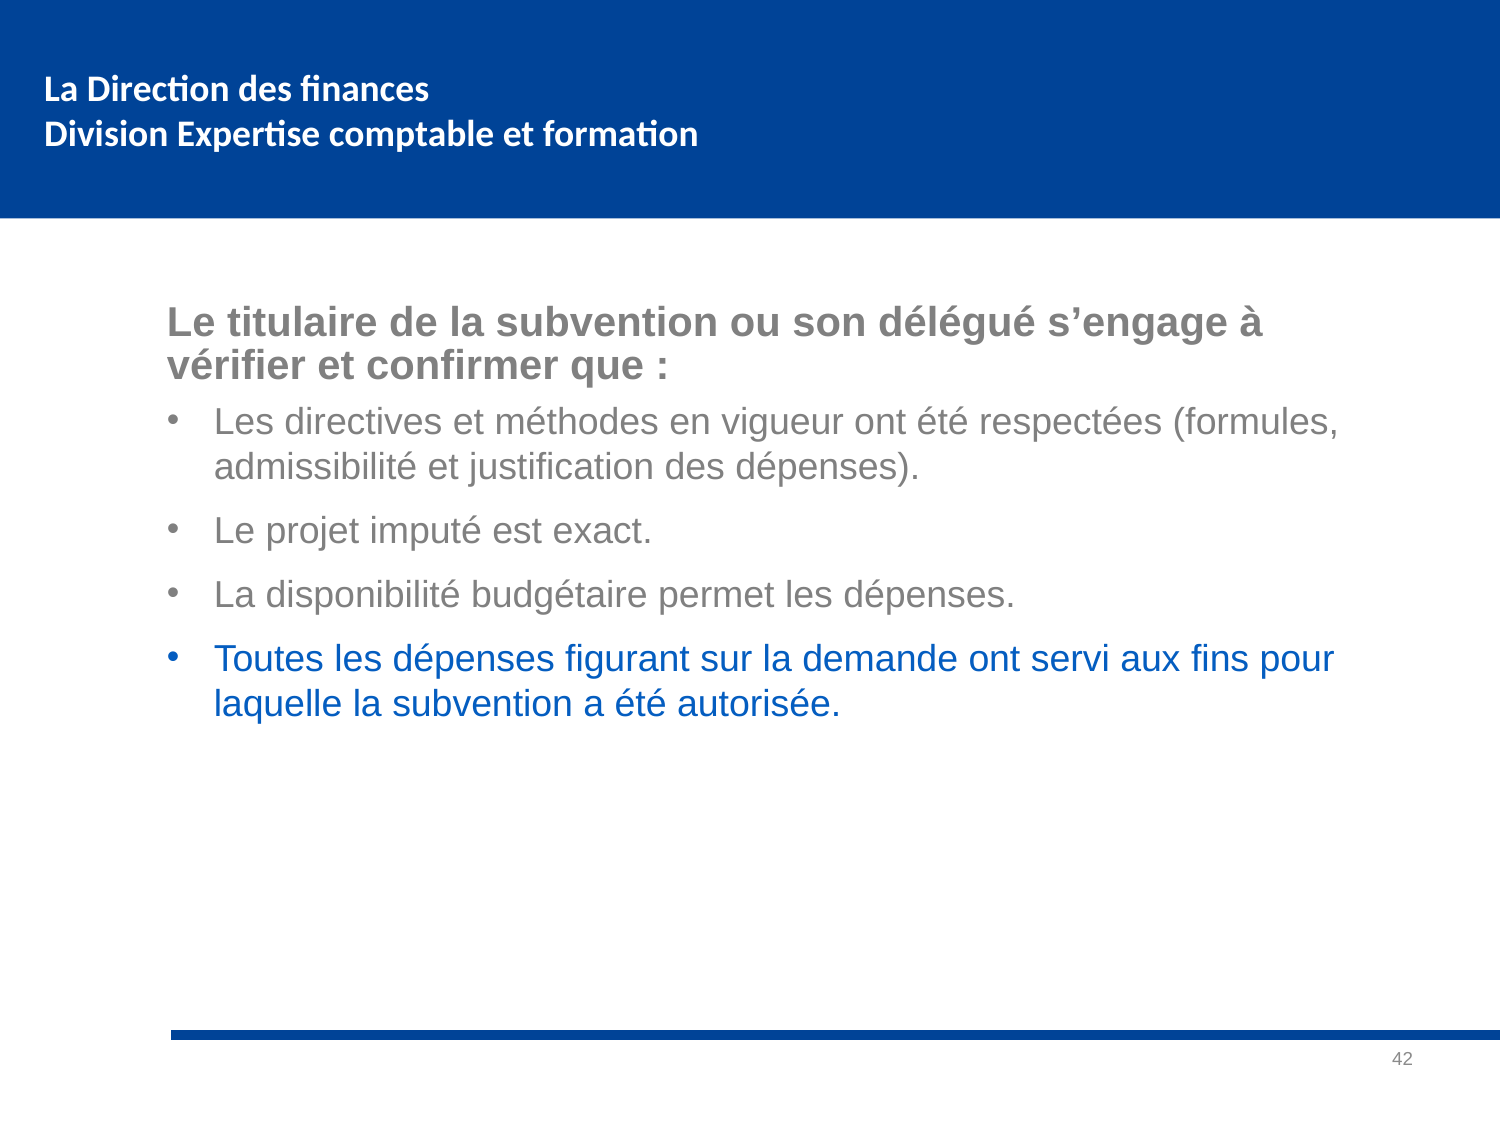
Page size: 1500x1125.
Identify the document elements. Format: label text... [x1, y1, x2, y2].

slide_number 42 [1340, 1046, 1414, 1077]
list Les directives et méthodes en vigueur ont été respectées (formules, admissibilité et justification des dépenses). Le projet imputé est exact. La disponibilité budgétaire permet les dépenses. Toutes les dépenses figurant sur la demande ont servi aux fins pour laquelle la subvention a été autorisée. [166, 397, 1436, 1012]
title Le titulaire de la subvention ou son délégué s’engage à vérifier et confirmer que : [166, 302, 1408, 374]
